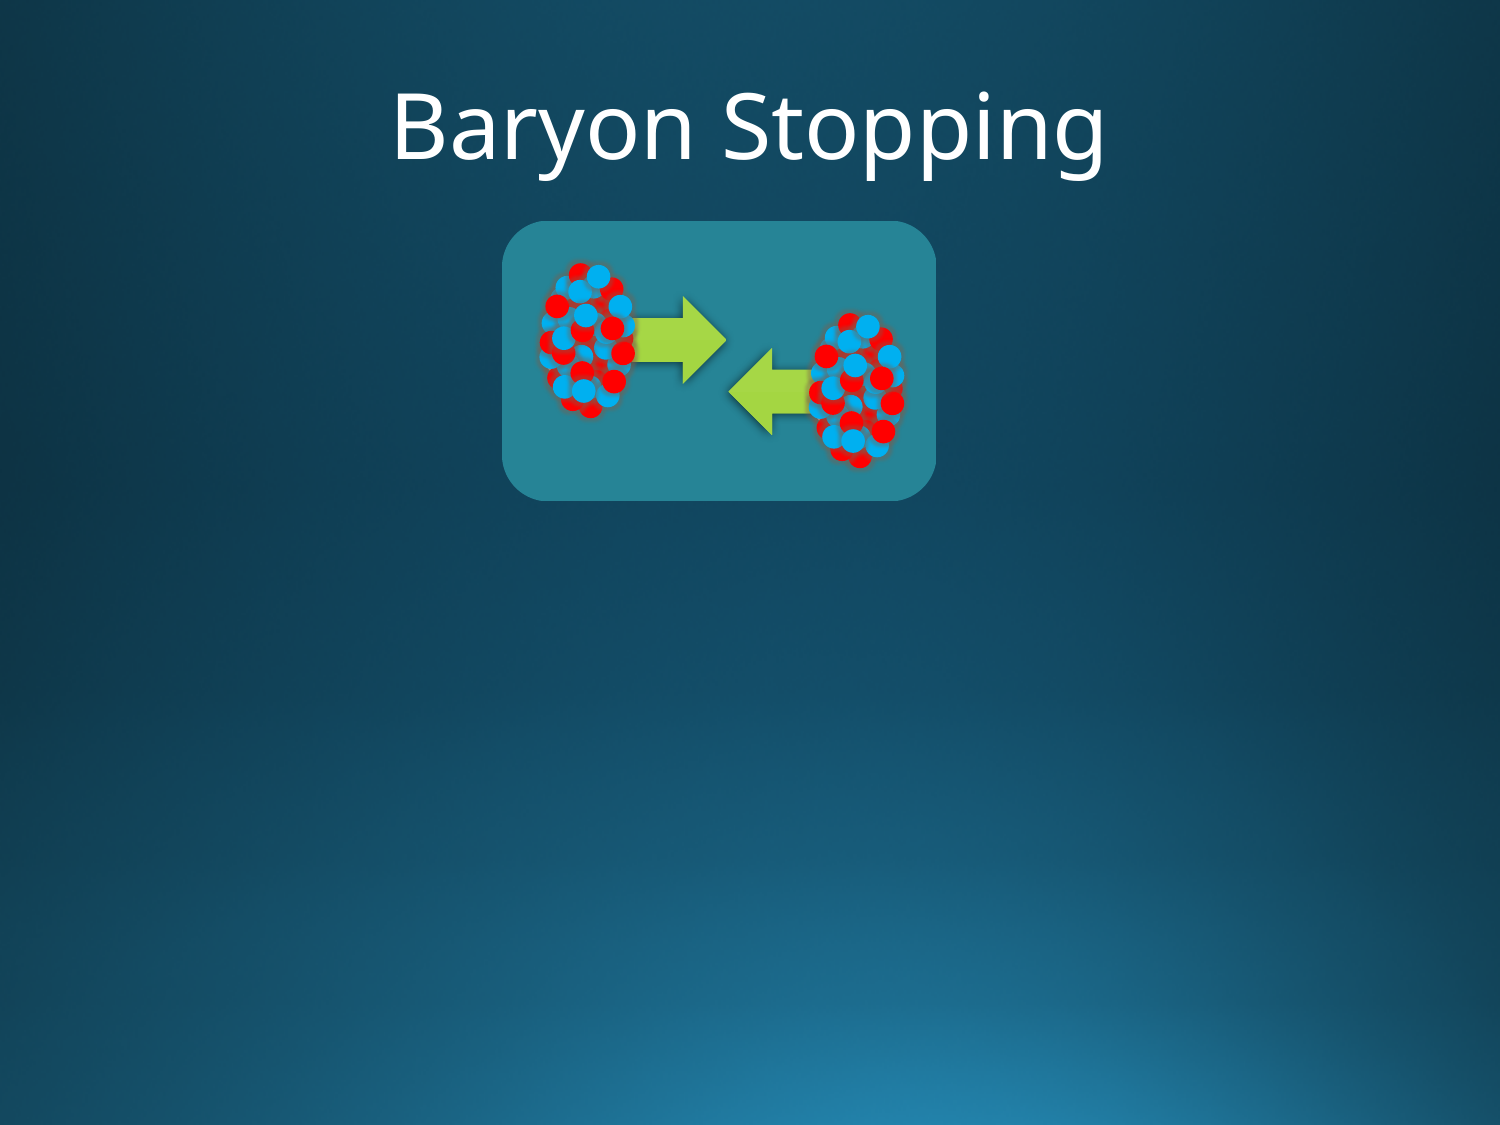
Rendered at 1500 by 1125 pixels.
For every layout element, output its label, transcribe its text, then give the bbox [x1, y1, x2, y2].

text_box [611, 277, 624, 291]
text_box [868, 399, 876, 410]
text_box [821, 402, 845, 415]
text_box [568, 279, 592, 302]
text_box [868, 446, 889, 458]
text_box [568, 263, 585, 277]
text_box [555, 276, 564, 290]
text_box [552, 326, 573, 351]
text_box [586, 264, 611, 289]
text_box [880, 393, 905, 416]
text_box [611, 342, 635, 366]
text_box [899, 370, 905, 386]
text_box [841, 429, 865, 453]
text_box [545, 294, 569, 319]
text_box [541, 318, 551, 327]
text_box [570, 361, 595, 377]
text_box [824, 326, 833, 340]
text_box [639, 296, 727, 384]
text_box [839, 411, 864, 427]
text_box [843, 353, 868, 378]
text_box [852, 458, 871, 469]
text_box [598, 396, 620, 408]
text_box [809, 381, 817, 404]
text_box [883, 328, 893, 340]
text_box [600, 316, 625, 341]
text_box [602, 369, 626, 394]
text_box [870, 366, 894, 391]
text_box [562, 405, 580, 412]
title Baryon Stopping [103, 21, 1397, 240]
text_box [838, 313, 855, 327]
text_box [808, 406, 823, 419]
text_box [539, 356, 554, 369]
text_box [728, 347, 806, 436]
text_box [856, 314, 880, 339]
text_box [839, 376, 864, 393]
text_box [822, 425, 836, 449]
text_box [629, 319, 635, 336]
text_box [831, 455, 849, 462]
text_box [871, 419, 896, 444]
picture [0, 0, 1500, 1125]
text_box [850, 397, 863, 408]
text_box [599, 349, 606, 360]
text_box [582, 408, 601, 419]
text_box [811, 368, 820, 377]
text_box [877, 344, 902, 367]
text_box [501, 240, 938, 503]
text_box [552, 375, 567, 399]
text_box [608, 294, 633, 317]
text_box [574, 303, 598, 328]
text_box [570, 327, 595, 343]
text_box [600, 292, 609, 299]
text_box [581, 347, 594, 358]
text_box [539, 331, 547, 354]
text_box [551, 352, 576, 365]
text_box [821, 376, 842, 401]
text_box [837, 329, 862, 352]
text_box [814, 344, 839, 369]
text_box [571, 379, 596, 403]
